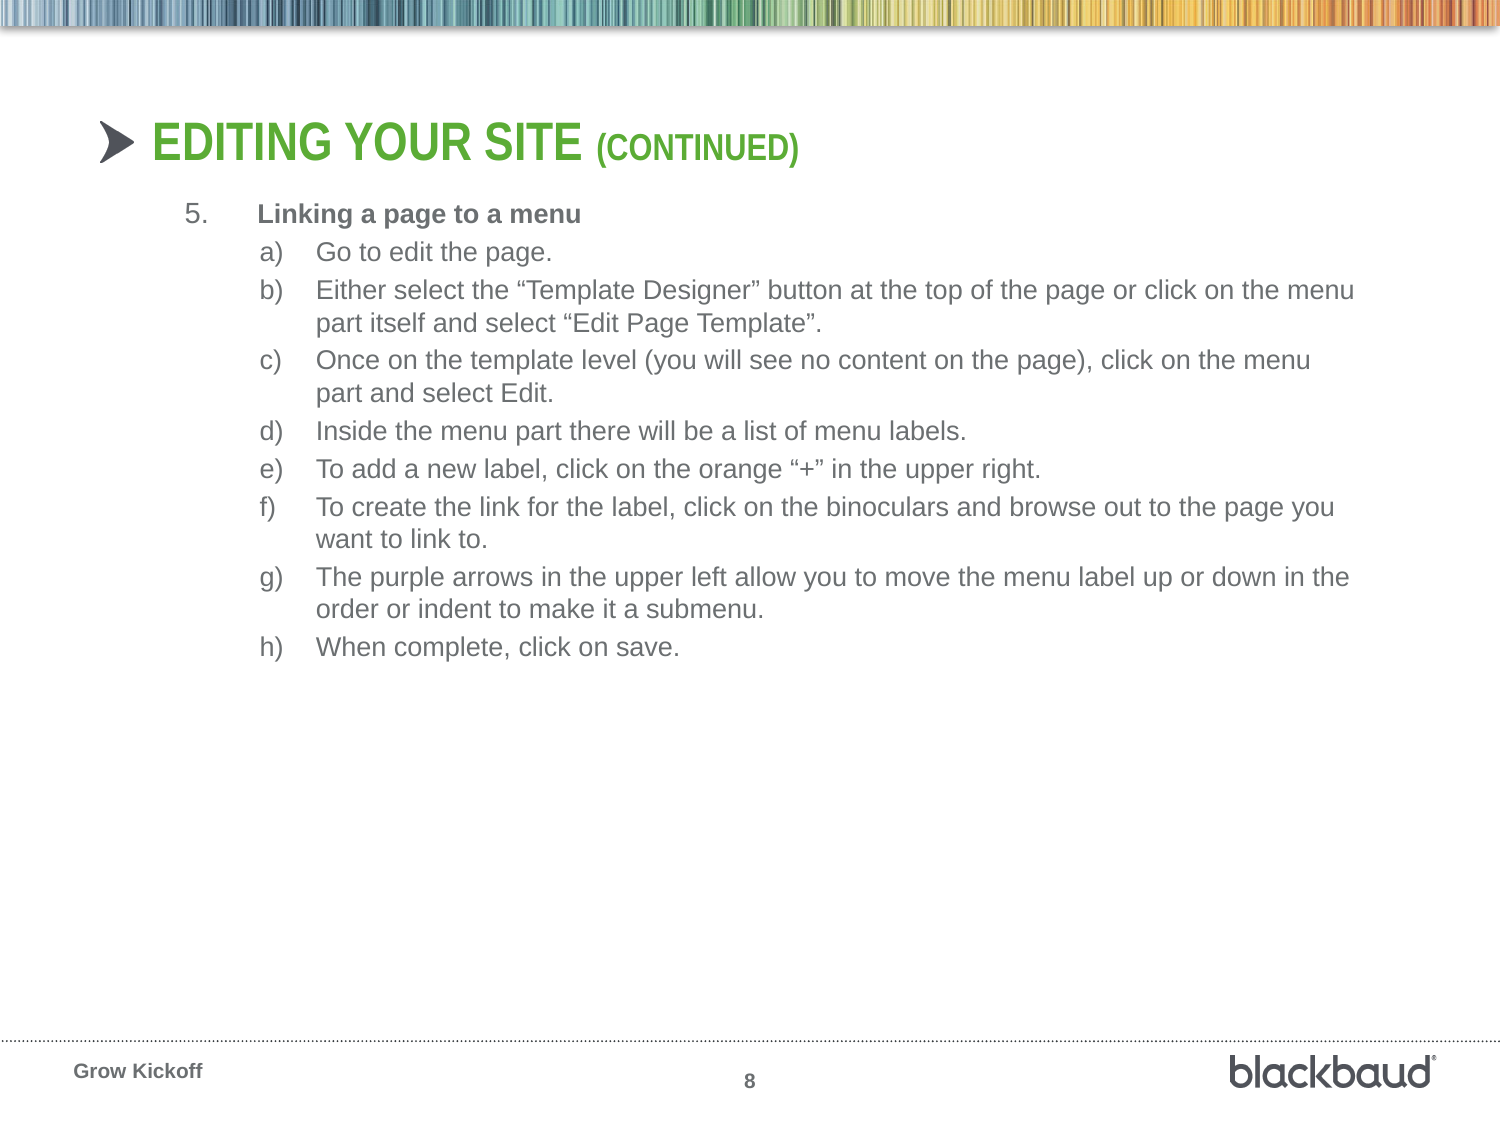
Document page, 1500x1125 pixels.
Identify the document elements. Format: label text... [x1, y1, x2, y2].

title Editing Your Site (continued) [138, 98, 1370, 186]
picture [0, 0, 1500, 26]
picture [1230, 1055, 1437, 1088]
picture [100, 121, 134, 163]
text_box Linking a page to a menu Go to edit the page. Either select the “Template Designer” button at the top of the page or click on the menu part itself and select “Edit Page Template”. Once on the template level (you will see no content on the page), click on the menu part and select Edit. Inside the menu part there will be a list of menu labels. To add a new label, click on the orange “+” in the upper right. To create the link for the label, click on the binoculars and browse out to the page you want to link to. The purple arrows in the upper left allow you to move the menu label up or down in the order or indent to make it a submenu. When complete, click on save. [94, 186, 1370, 1054]
